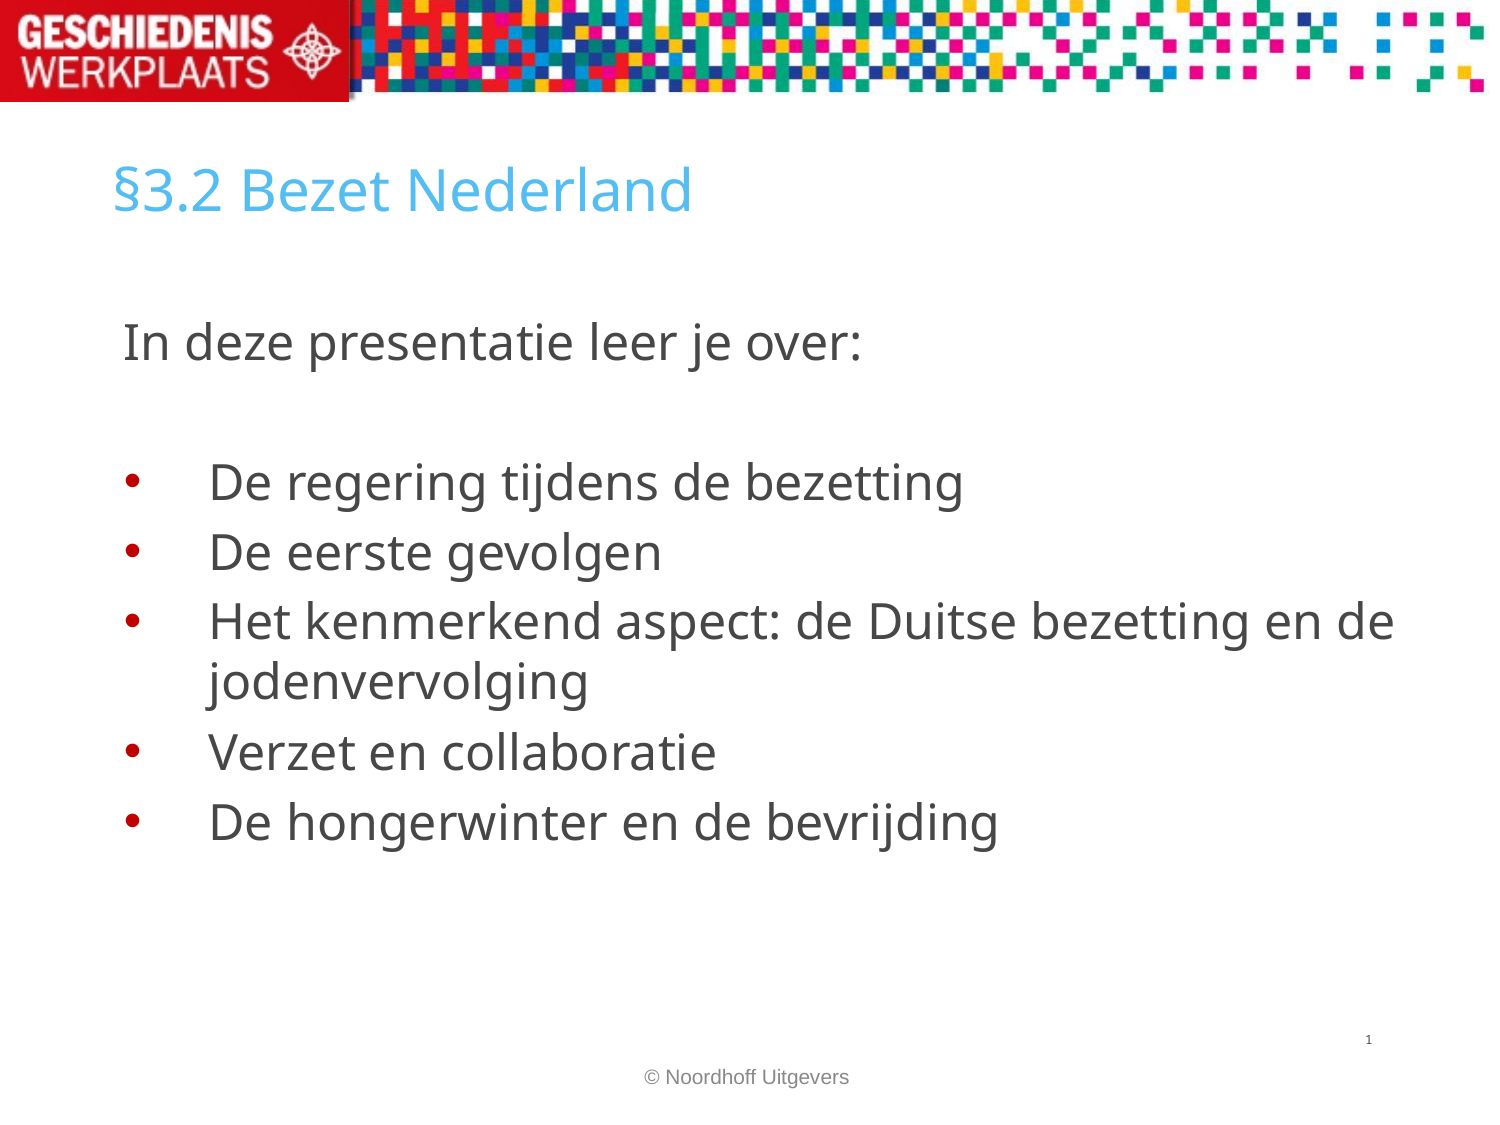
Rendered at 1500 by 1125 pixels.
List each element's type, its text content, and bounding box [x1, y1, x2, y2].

title §3.2 Bezet Nederland [112, 145, 1401, 256]
slide_number 1 [1325, 1025, 1388, 1063]
list In deze presentatie leer je over: De regering tijdens de bezetting De eerste gevolgen Het kenmerkend aspect: de Duitse bezetting en de jodenvervolging Verzet en collaboratie De hongerwinter en de bevrijding [123, 302, 1421, 988]
text_box © Noordhoff Uitgevers [512, 1045, 988, 1106]
picture [0, 0, 1500, 1125]
